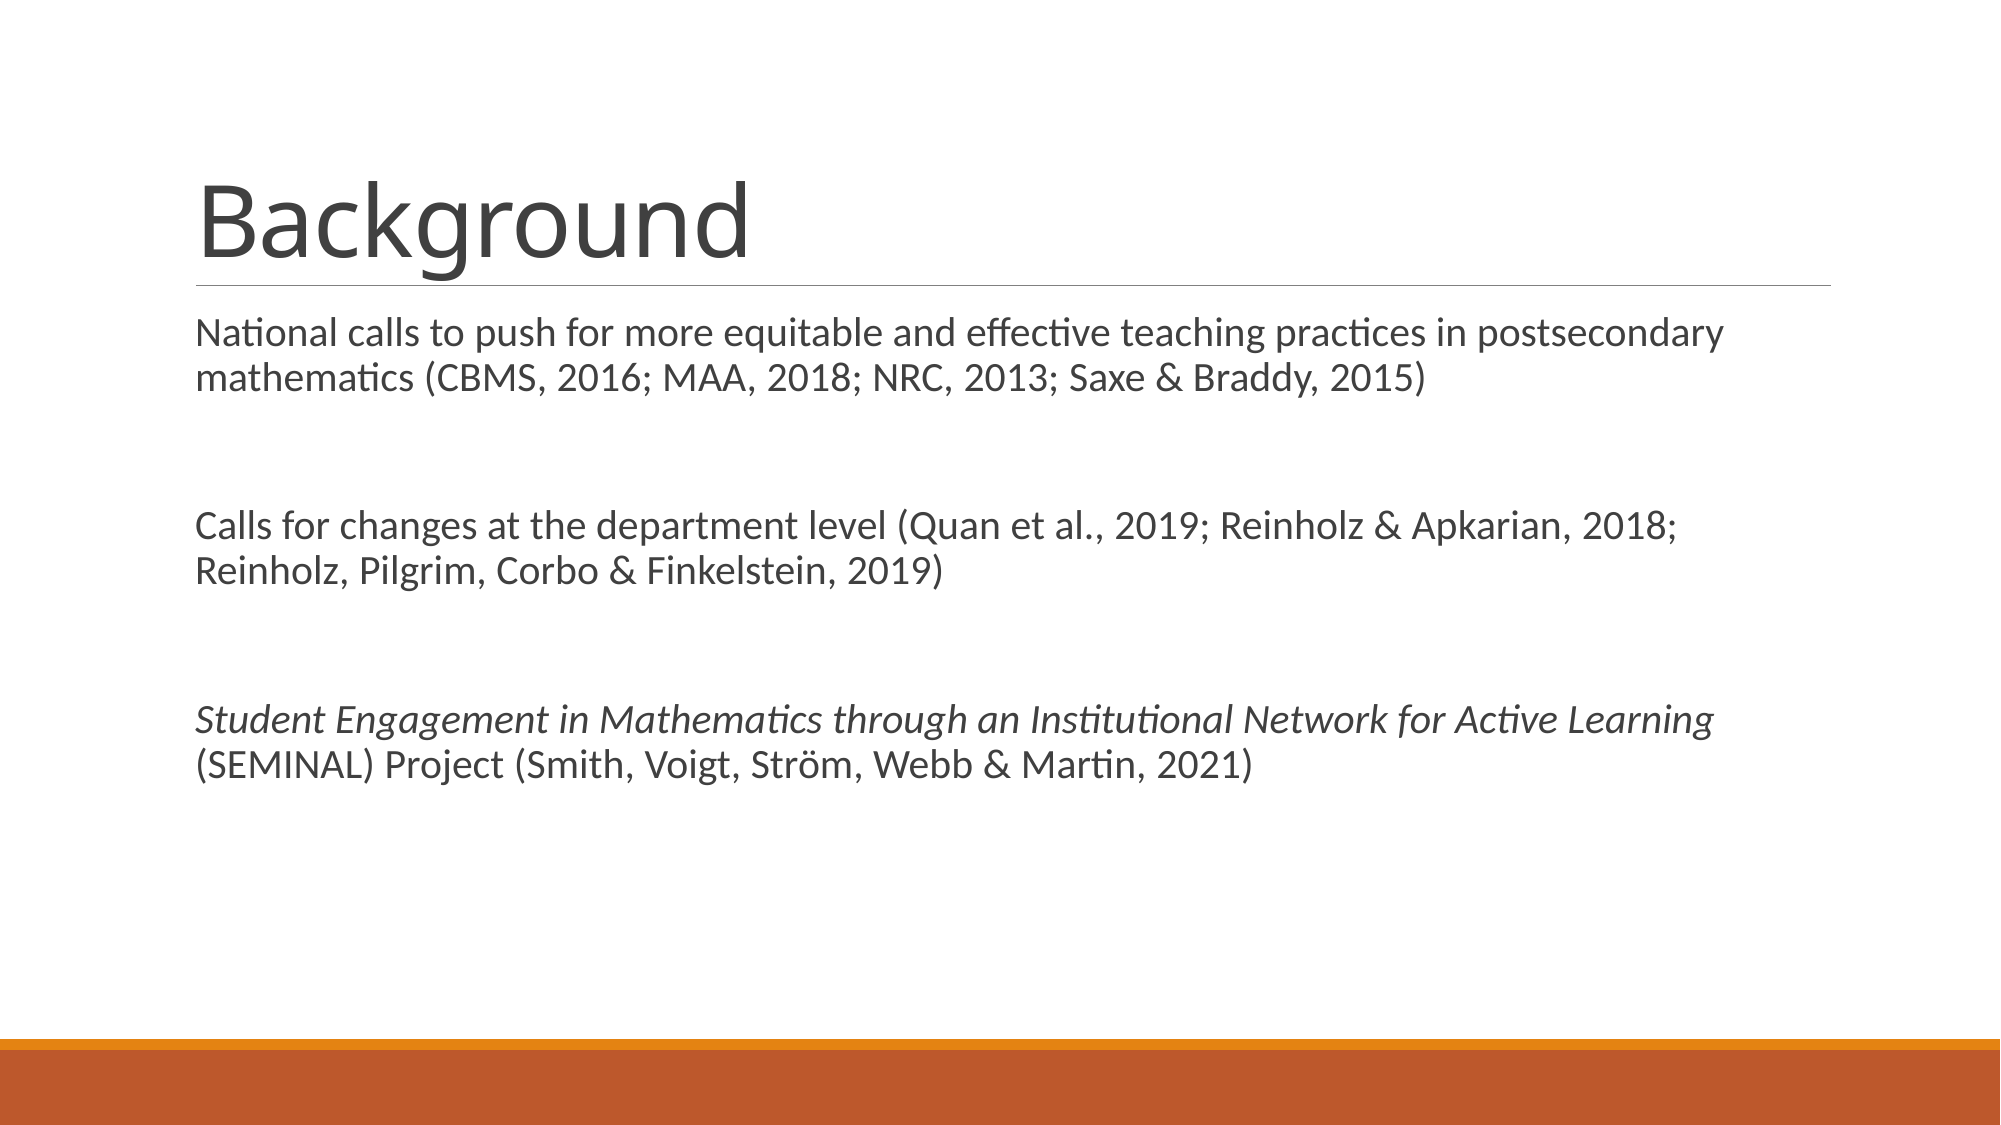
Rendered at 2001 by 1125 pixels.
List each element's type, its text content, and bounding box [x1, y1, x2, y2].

title Background [180, 47, 1830, 285]
list National calls to push for more equitable and effective teaching practices in postsecondary mathematics (CBMS, 2016; MAA, 2018; NRC, 2013; Saxe & Braddy, 2015) Calls for changes at the department level (Quan et al., 2019; Reinholz & Apkarian, 2018; Reinholz, Pilgrim, Corbo & Finkelstein, 2019) Student Engagement in Mathematics through an Institutional Network for Active Learning (SEMINAL) Project (Smith, Voigt, Ström, Webb & Martin, 2021) [180, 302, 1830, 963]
